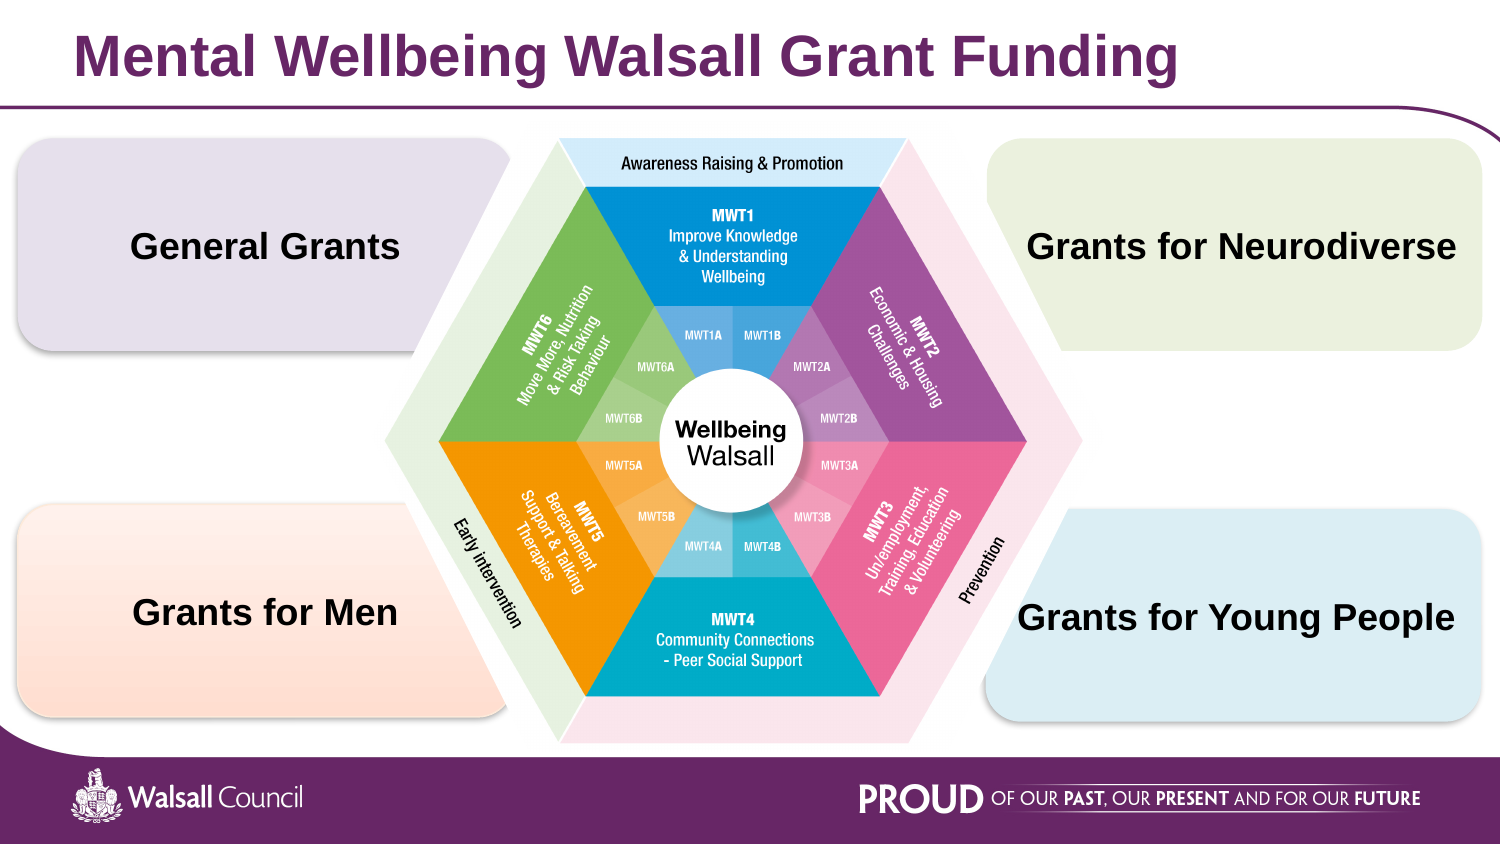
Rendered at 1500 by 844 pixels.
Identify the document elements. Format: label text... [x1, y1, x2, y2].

text_box Grants for Young People [1109, 508, 1482, 723]
text_box Grants for Neurodiverse [1109, 136, 1485, 353]
text_box General Grants [16, 137, 366, 352]
text_box Grants for Men [16, 503, 366, 718]
title Mental Wellbeing Walsall Grant Funding [59, 0, 1436, 107]
picture [0, 0, 1500, 844]
